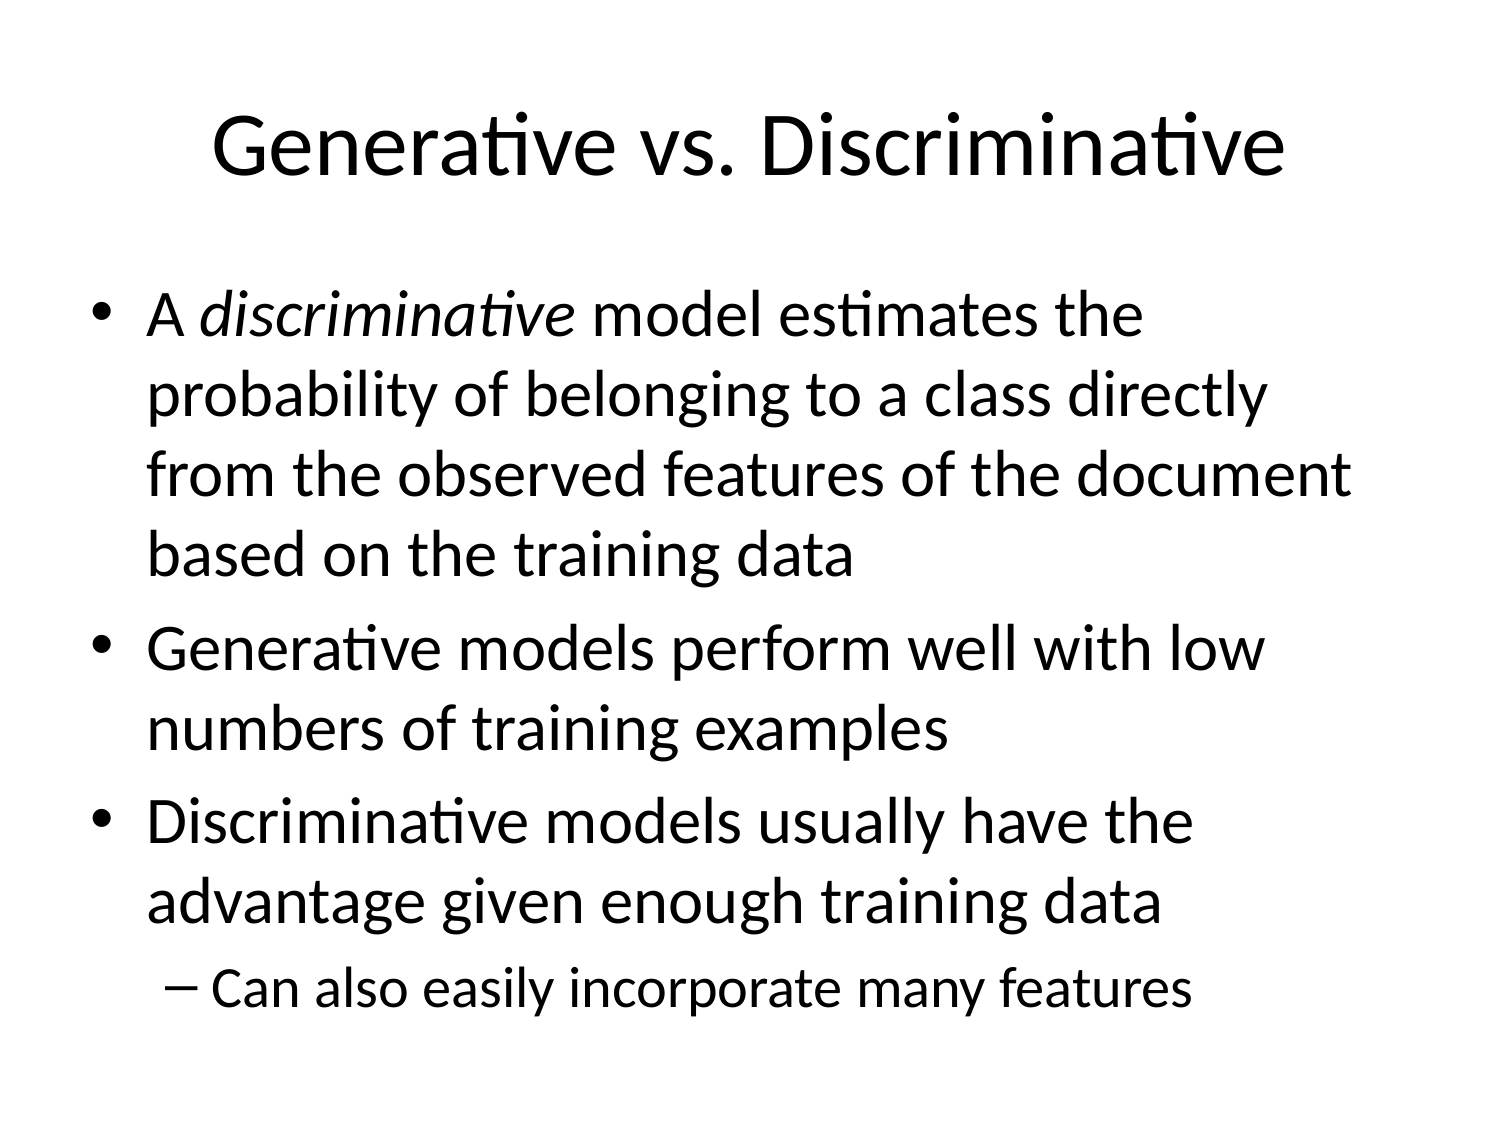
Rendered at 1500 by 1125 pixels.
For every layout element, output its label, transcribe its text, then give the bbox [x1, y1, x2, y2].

list A discriminative model estimates the probability of belonging to a class directly from the observed features of the document based on the training data Generative models perform well with low numbers of training examples Discriminative models usually have the advantage given enough training data Can also easily incorporate many features [75, 262, 1425, 1050]
title Generative vs. Discriminative [75, 45, 1425, 233]
